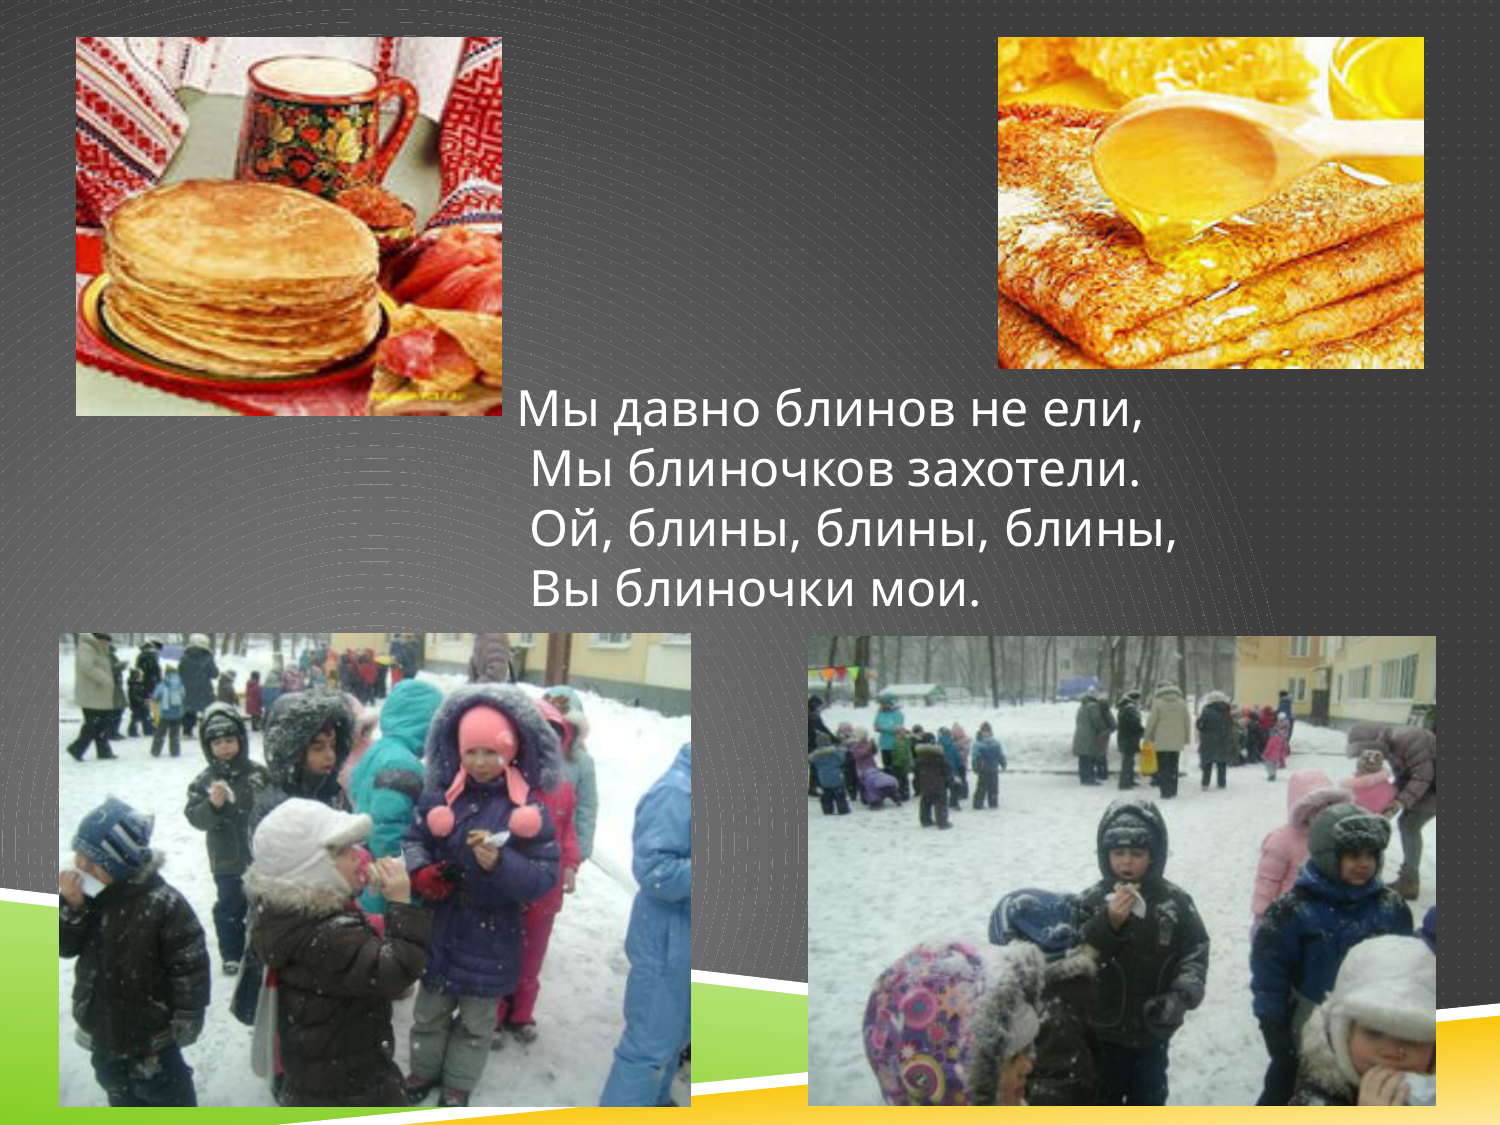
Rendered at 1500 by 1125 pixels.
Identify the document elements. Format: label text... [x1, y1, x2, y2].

text_box Мы давно блинов не ели, Мы блиночков захотели. Ой, блины, блины, блины, Вы блиночки мои. [501, 368, 1247, 624]
title [507, 45, 991, 233]
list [59, 633, 692, 1108]
picture [997, 37, 1424, 369]
picture [76, 37, 503, 417]
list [808, 635, 1436, 1107]
